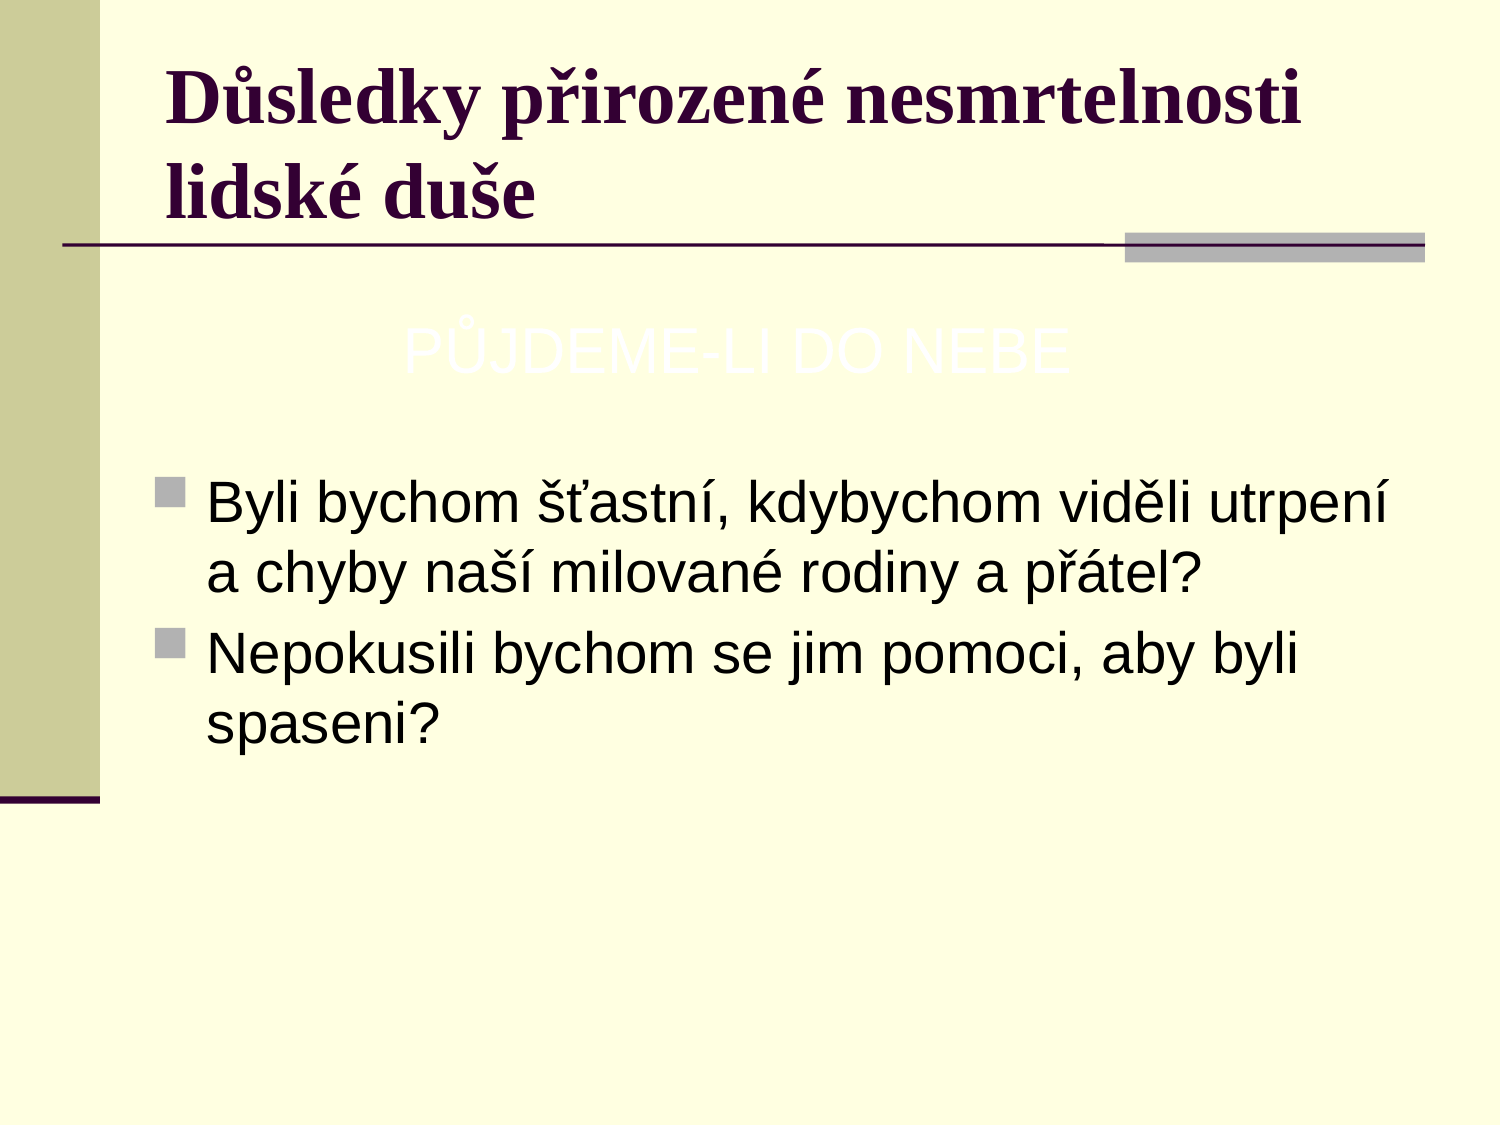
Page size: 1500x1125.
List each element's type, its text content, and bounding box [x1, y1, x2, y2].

title Důsledky přirozené nesmrtelnosti lidské duše [150, 45, 1425, 234]
list Byli bychom šťastní, kdybychom viděli utrpení a chyby naší milované rodiny a přátel? Nepokusili bychom se jim pomoci, aby byli spaseni? [135, 456, 1483, 1059]
